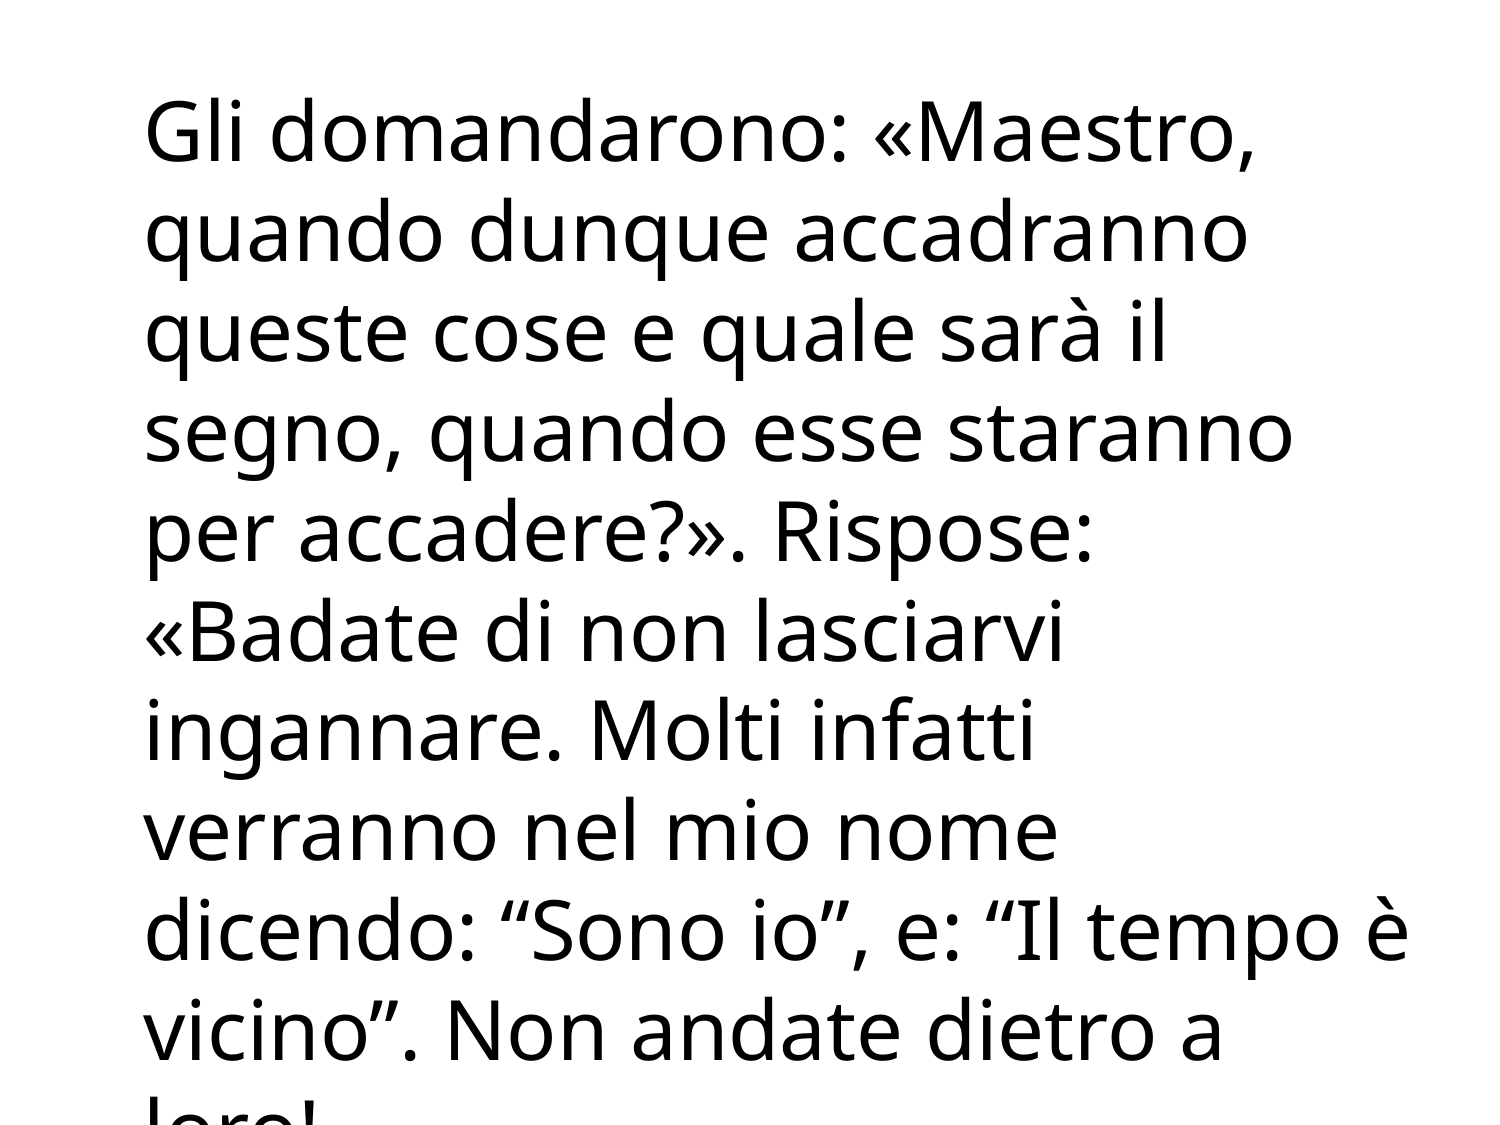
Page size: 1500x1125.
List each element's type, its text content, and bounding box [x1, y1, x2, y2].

text_box Gli domandarono: «Maestro, quando dunque accadranno queste cose e quale sarà il segno, quando esse staranno per accadere?». Rispose: «Badate di non lasciarvi ingannare. Molti infatti verranno nel mio nome dicendo: “Sono io”, e: “Il tempo è vicino”. Non andate dietro a loro! [128, 70, 1430, 1125]
